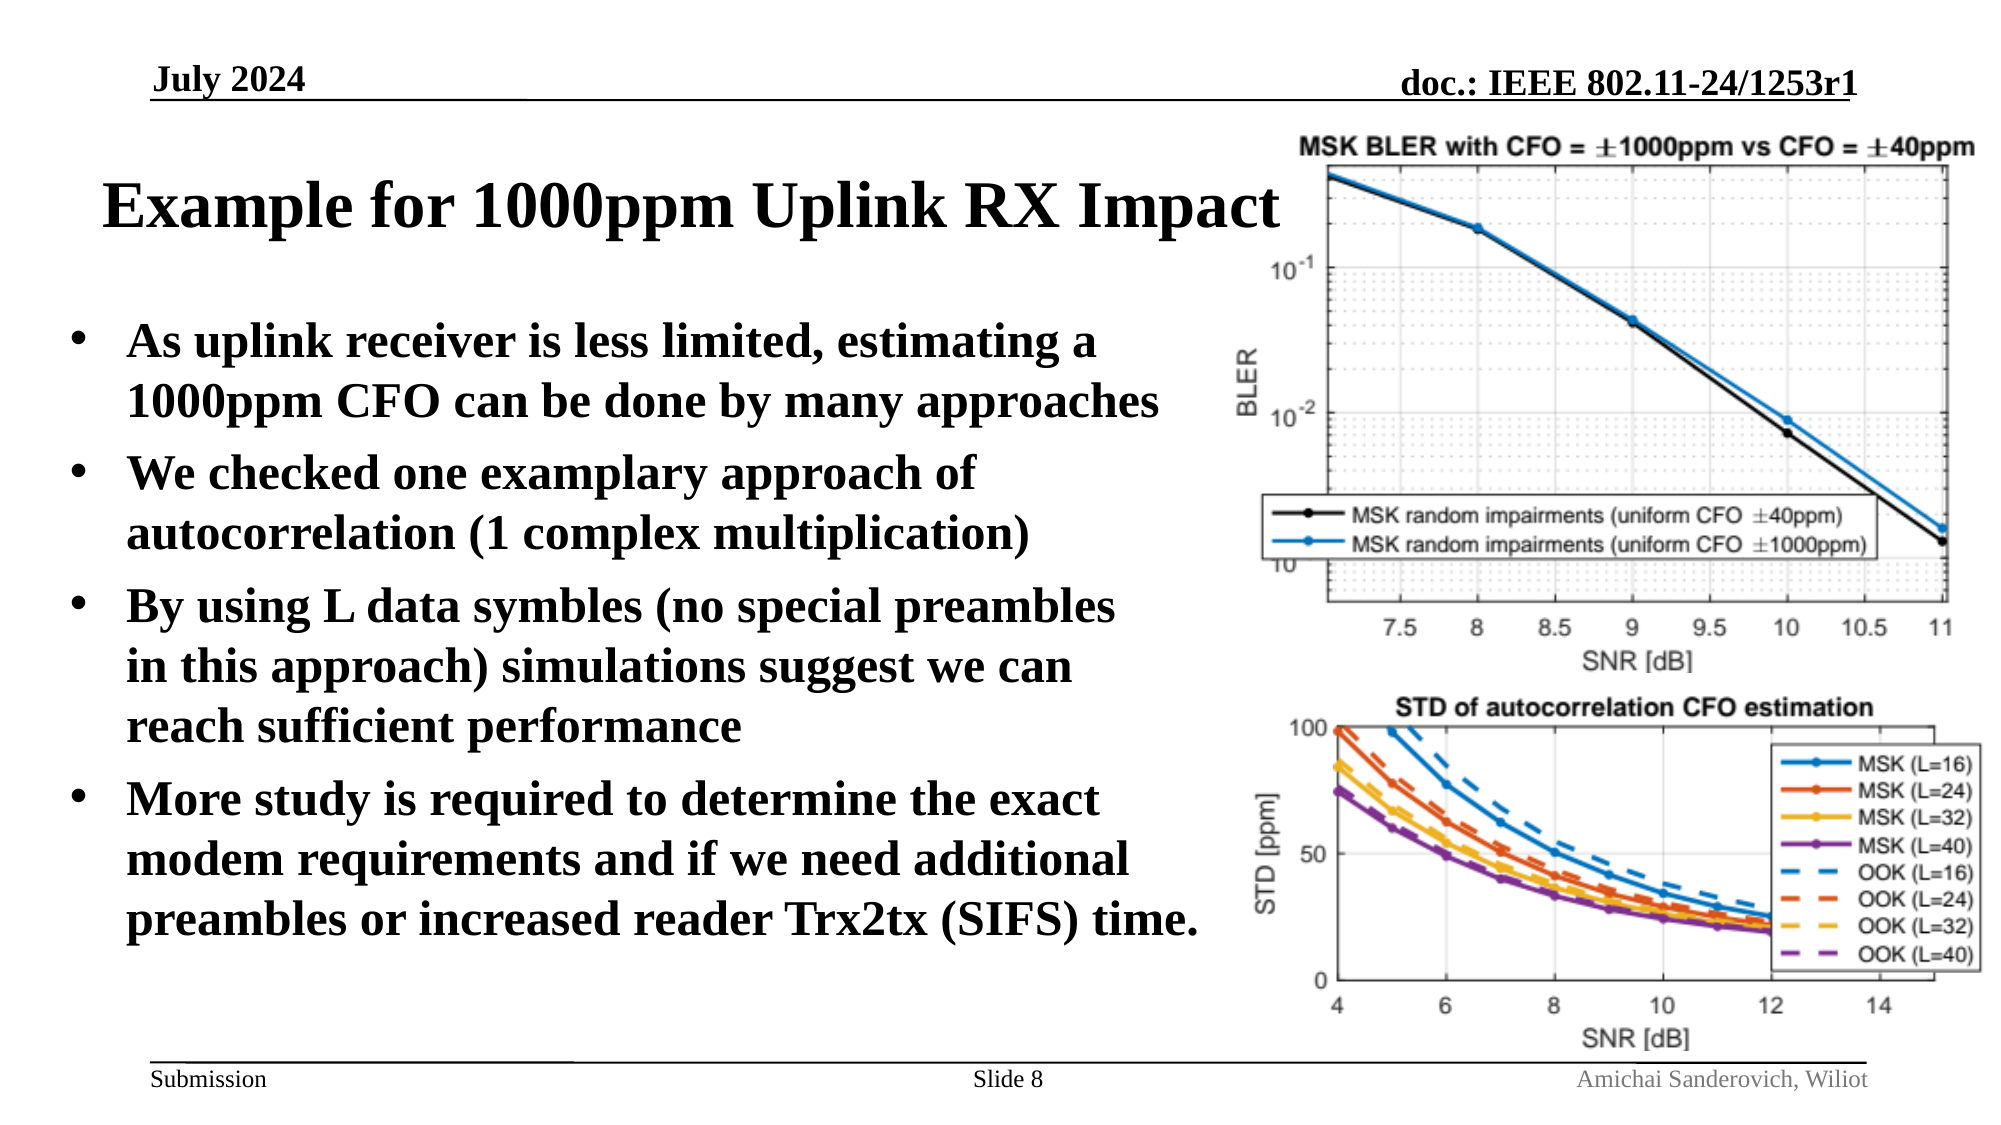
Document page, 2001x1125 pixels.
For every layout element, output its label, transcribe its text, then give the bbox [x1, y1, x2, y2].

text_box As uplink receiver is less limited, estimating a 1000ppm CFO can be done by many approaches We checked one examplary approach of autocorrelation (1 complex multiplication) By using L data symbles (no special preambles in this approach) simulations suggest we can reach sufficient performance More study is required to determine the exact modem requirements and if we need additional preambles or increased reader Trx2tx (SIFS) time. [54, 299, 1258, 975]
footer Amichai Sanderovich, Wiliot [1171, 1061, 1869, 1093]
picture [1224, 124, 2000, 673]
text_box Example for 1000ppm Uplink RX Impact [0, 113, 1542, 288]
picture [1238, 687, 2000, 1051]
slide_number Slide 8 [950, 1061, 1067, 1123]
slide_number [152, 54, 563, 100]
